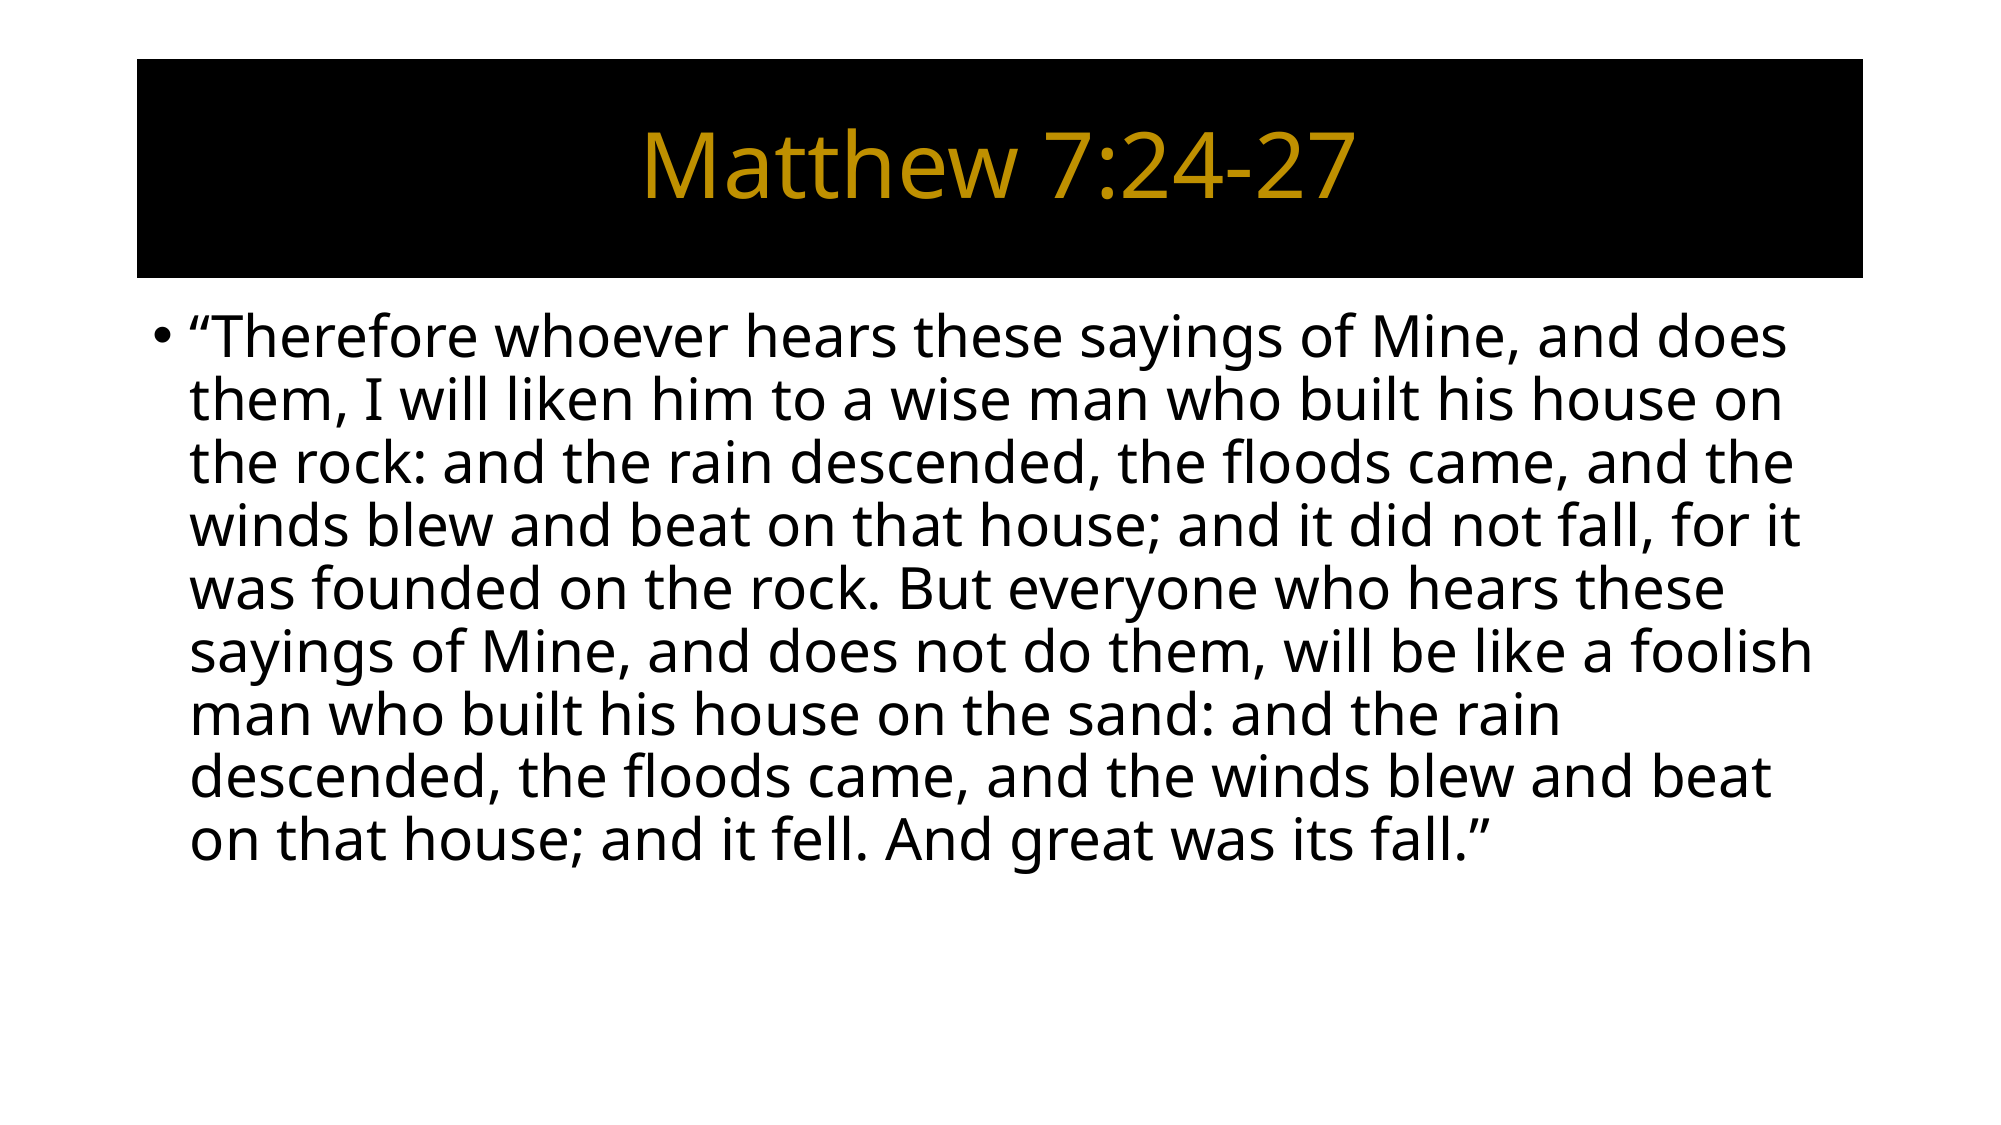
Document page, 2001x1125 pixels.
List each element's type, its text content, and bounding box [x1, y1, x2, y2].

title Matthew 7:24-27 [137, 59, 1863, 278]
list “Therefore whoever hears these sayings of Mine, and does them, I will liken him to a wise man who built his house on the rock: and the rain descended, the floods came, and the winds blew and beat on that house; and it did not fall, for it was founded on the rock. But everyone who hears these sayings of Mine, and does not do them, will be like a foolish man who built his house on the sand: and the rain descended, the floods came, and the winds blew and beat on that house; and it fell. And great was its fall.” [137, 299, 1863, 1014]
